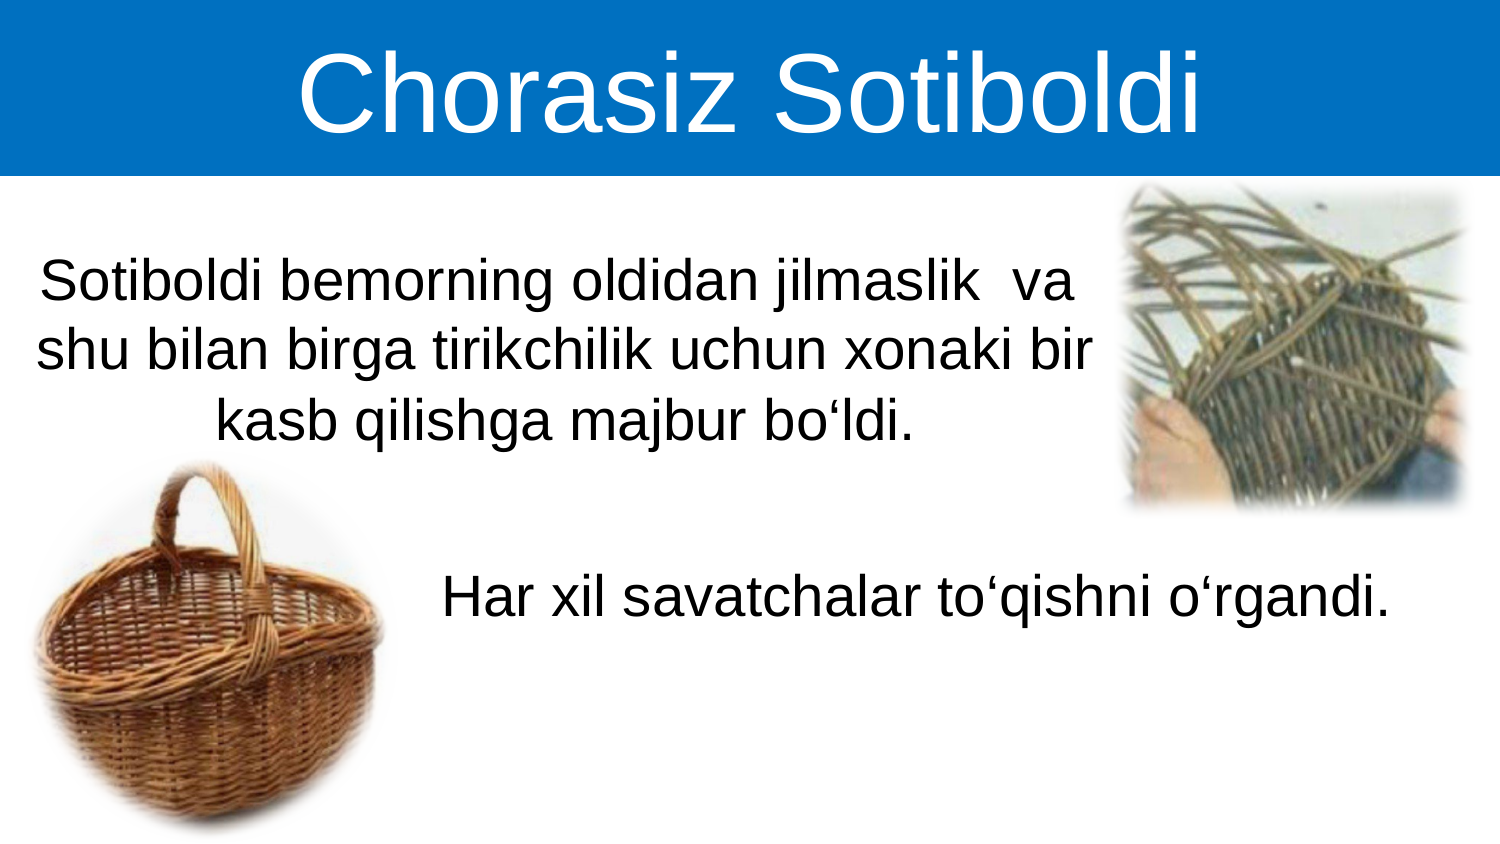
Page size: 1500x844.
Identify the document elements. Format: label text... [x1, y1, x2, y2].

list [1113, 175, 1476, 520]
text_box Sotiboldi bemorning oldidan jilmaslik va shu bilan birga tirikchilik uchun xonaki bir kasb qilishga majbur bo‘ldi. [5, 234, 1111, 529]
text_box Har xil savatchalar to‘qishni o‘rgandi. [426, 550, 1409, 636]
title Chorasiz Sotiboldi [0, 0, 1500, 176]
picture [23, 450, 399, 844]
